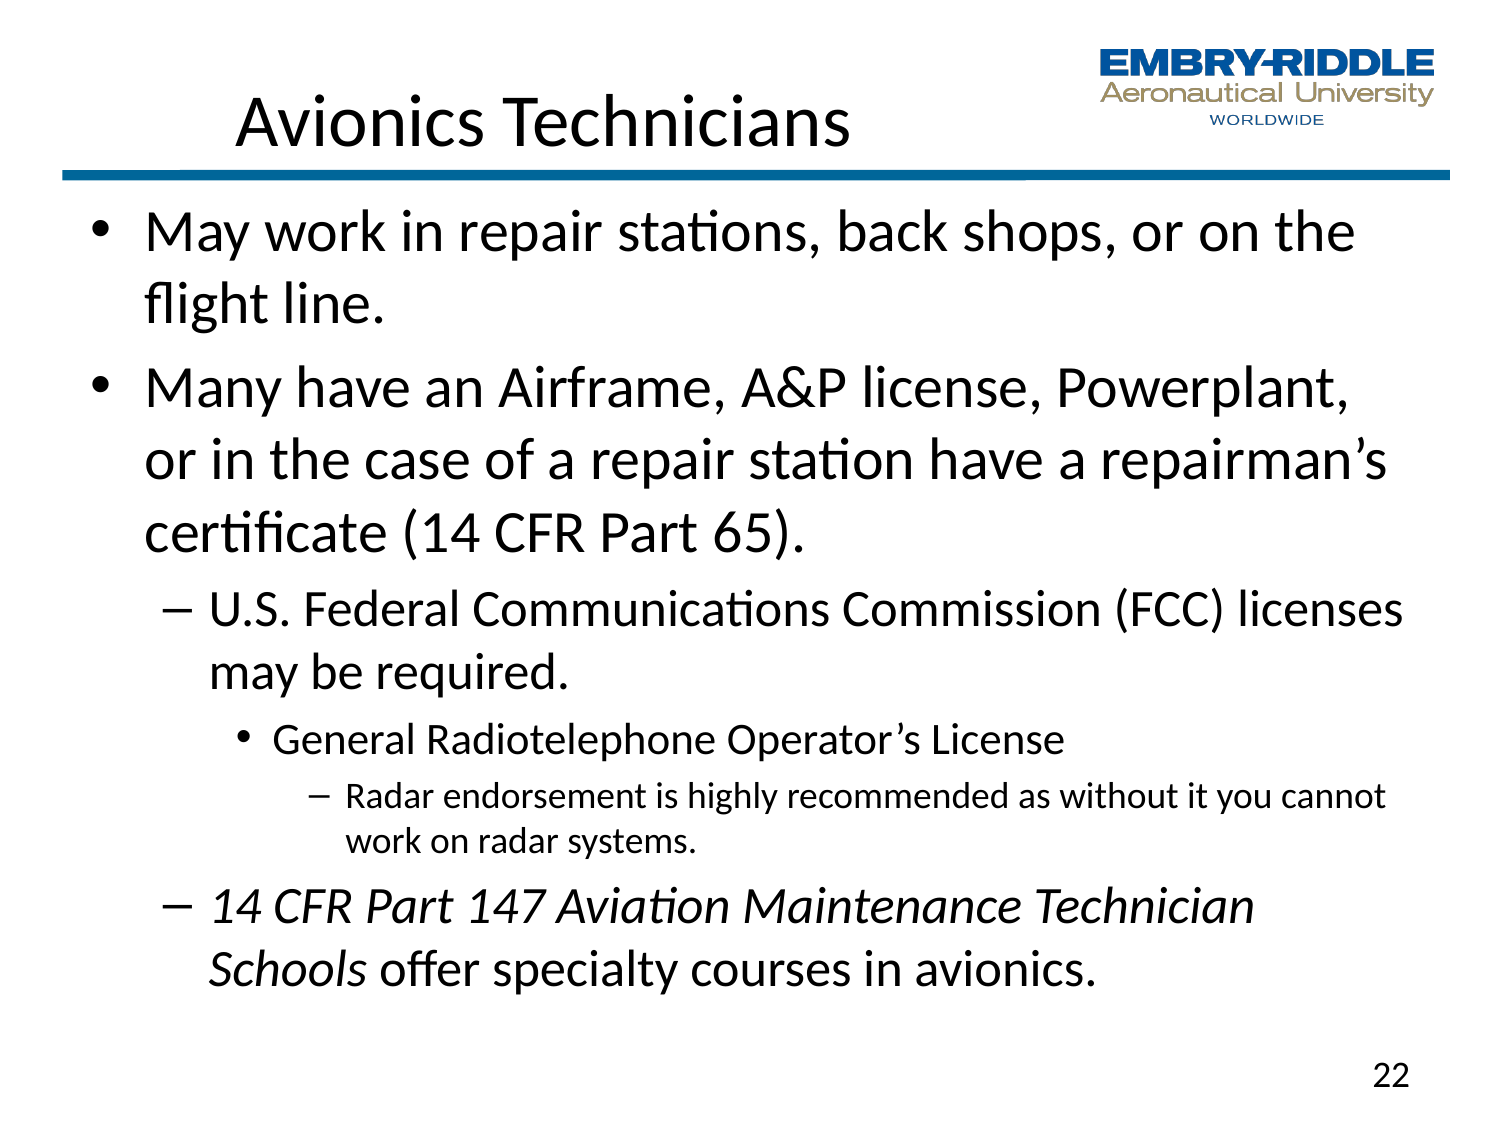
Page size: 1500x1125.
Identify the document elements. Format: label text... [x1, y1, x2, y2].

title Avionics Technicians [0, 63, 1088, 170]
list May work in repair stations, back shops, or on the flight line. Many have an Airframe, A&P license, Powerplant, or in the case of a repair station have a repairman’s certificate (14 CFR Part 65). U.S. Federal Communications Commission (FCC) licenses may be required. General Radiotelephone Operator’s License Radar endorsement is highly recommended as without it you cannot work on radar systems. 14 CFR Part 147 Aviation Maintenance Technician Schools offer specialty courses in avionics. [75, 184, 1425, 1005]
slide_number 22 [1074, 1042, 1425, 1103]
picture [1100, 49, 1434, 125]
